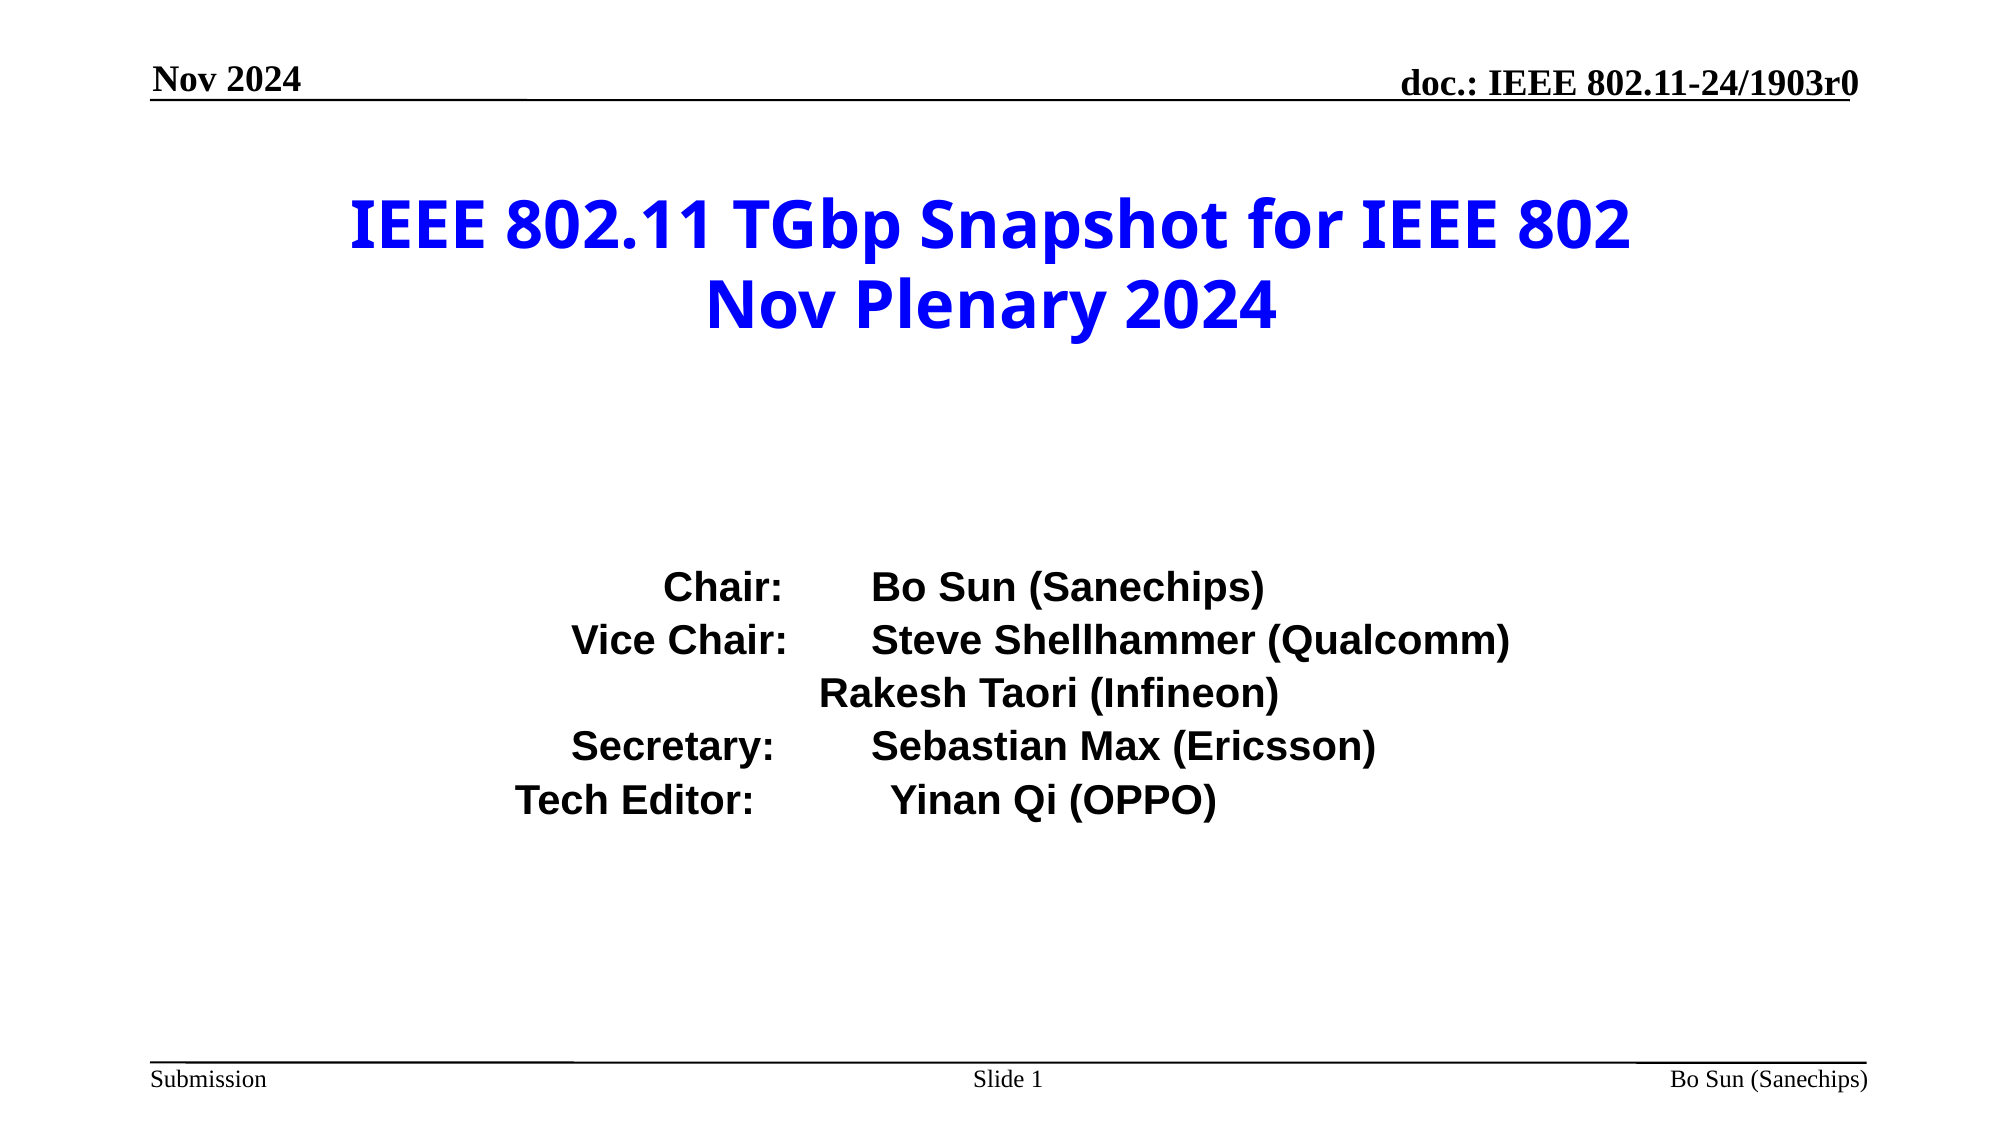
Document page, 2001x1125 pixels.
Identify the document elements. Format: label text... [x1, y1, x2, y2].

text_box Chair: Bo Sun (Sanechips) Vice Chair: Steve Shellhammer (Qualcomm) Rakesh Taori (Infineon) Secretary: Sebastian Max (Ericsson) Tech Editor: Yinan Qi (OPPO) [200, 349, 1813, 1027]
footer Bo Sun (Sanechips) [1171, 1061, 1869, 1093]
text_box IEEE 802.11 TGbp Snapshot for IEEE 802 Nov Plenary 2024 [288, 112, 1695, 349]
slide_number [152, 54, 563, 100]
slide_number Slide [950, 1061, 1067, 1123]
